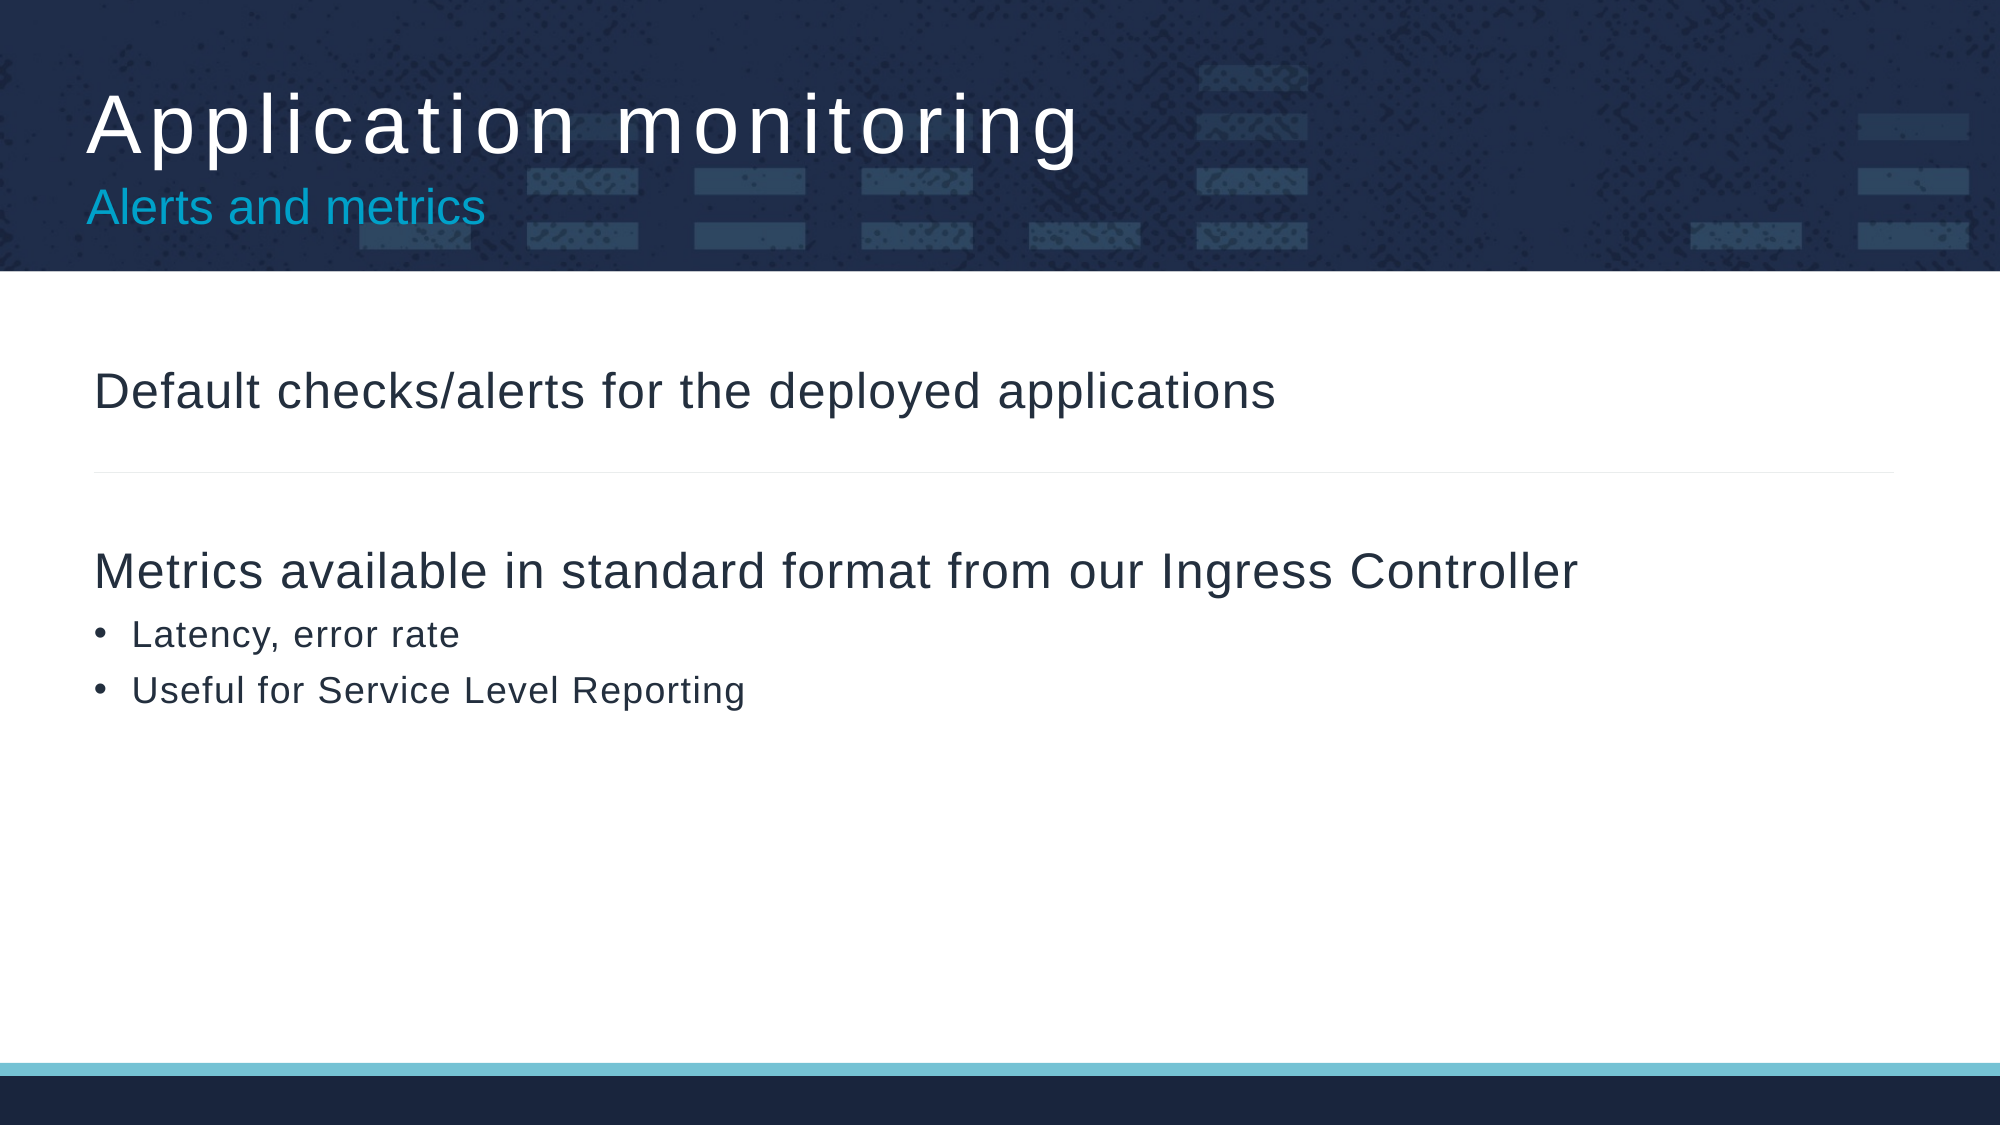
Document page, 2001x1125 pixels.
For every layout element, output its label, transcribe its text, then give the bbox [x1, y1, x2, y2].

list Alerts and metrics [56, 181, 1944, 268]
title Application monitoring [56, 57, 1944, 173]
picture [0, 0, 2000, 271]
text_box Metrics available in standard format from our Ingress Controller Latency, error rate Useful for Service Level Reporting [93, 528, 1942, 721]
text_box Default checks/alerts for the deployed applications [93, 348, 1942, 429]
